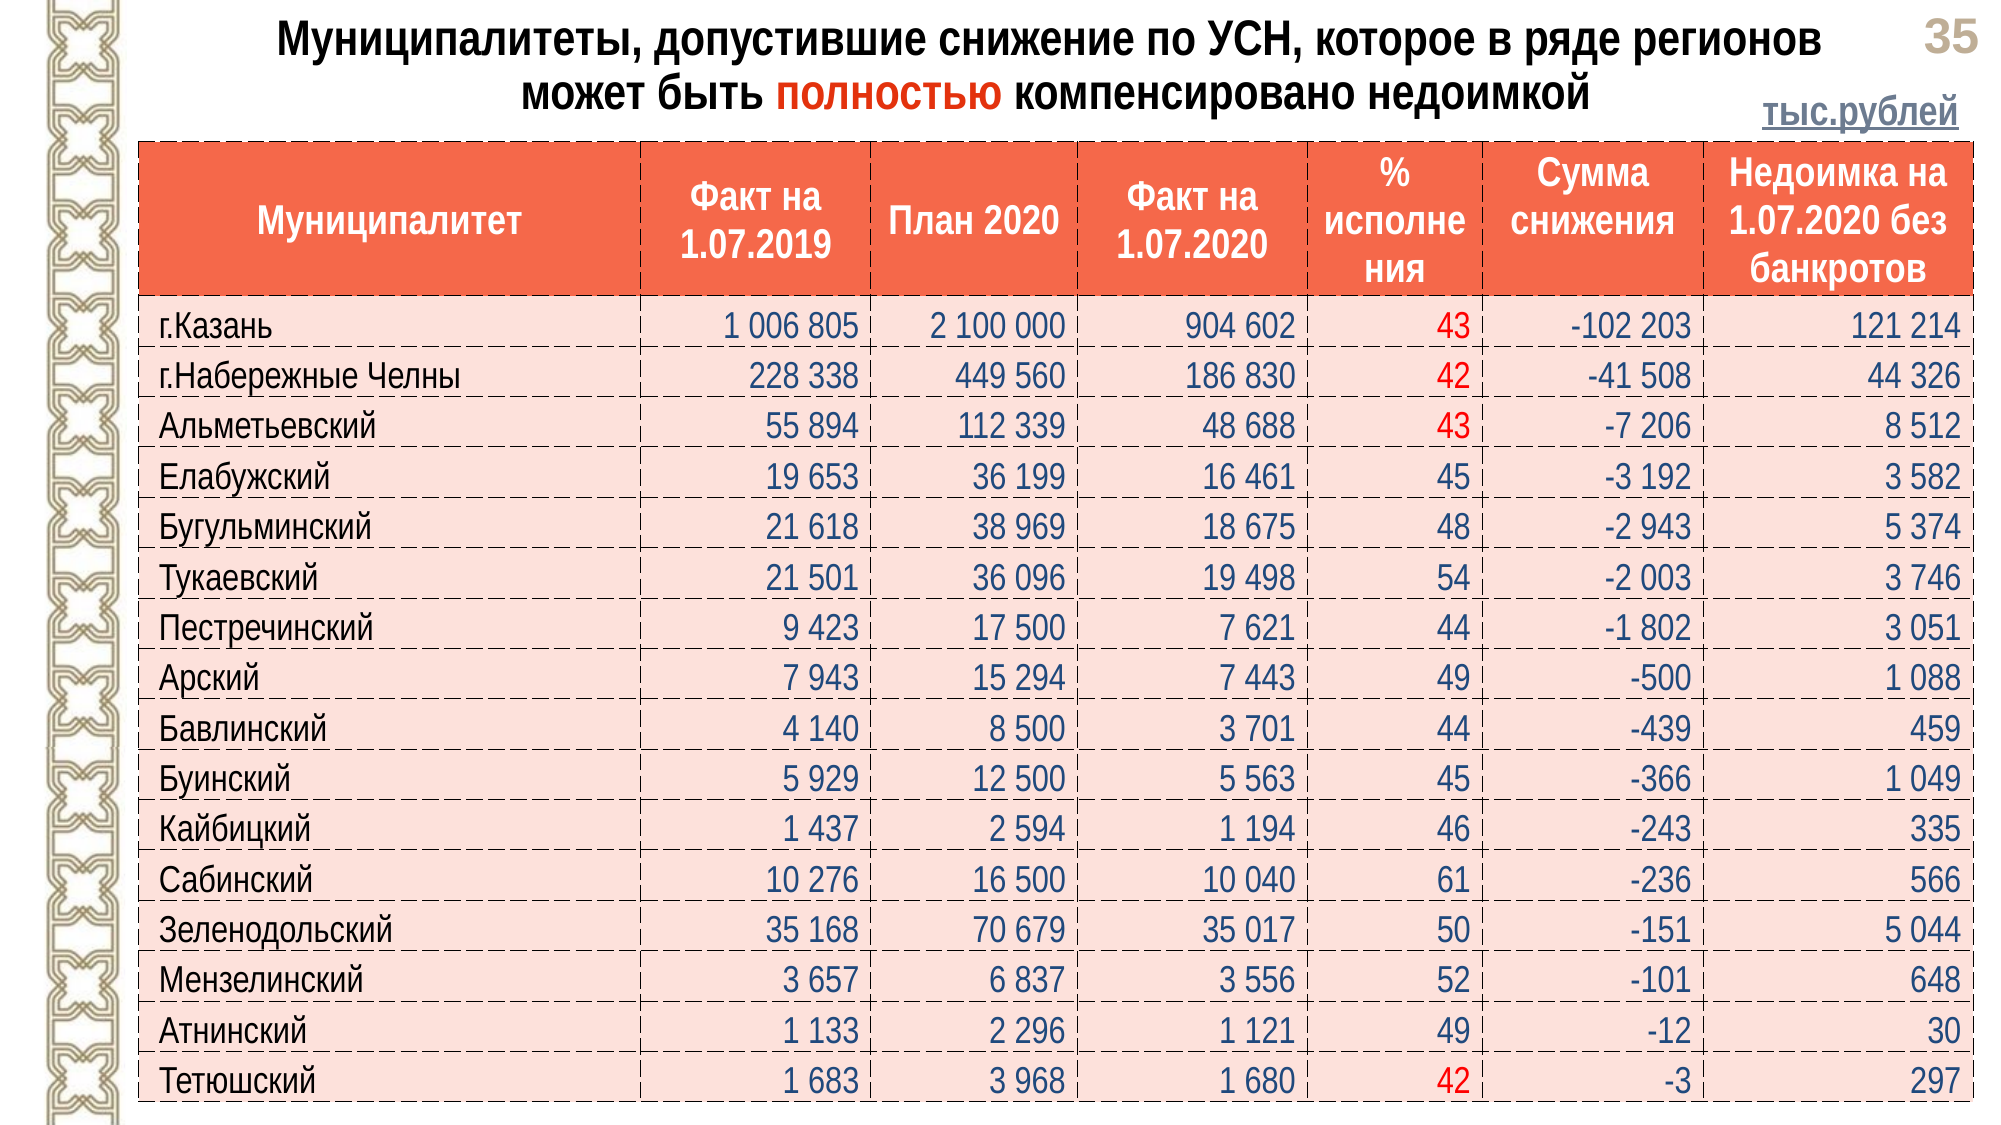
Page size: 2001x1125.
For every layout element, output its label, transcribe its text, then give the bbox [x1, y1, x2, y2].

table_cell 228 338 [641, 346, 871, 396]
table_cell 42 [1307, 1051, 1483, 1102]
table_cell 1 088 [1703, 648, 1973, 699]
table_cell 10 276 [641, 850, 871, 900]
table_header % исполнения [1307, 142, 1483, 296]
table_cell 18 675 [1077, 497, 1307, 548]
table_cell 44 326 [1703, 346, 1973, 396]
table_cell 43 [1307, 296, 1483, 346]
table_cell 55 894 [641, 396, 871, 447]
table_cell 186 830 [1077, 346, 1307, 396]
table_cell 9 423 [641, 598, 871, 648]
table_cell -151 [1483, 900, 1703, 951]
table_cell 35 168 [641, 900, 871, 951]
table_cell 45 [1307, 447, 1483, 497]
table_cell 5 044 [1703, 900, 1973, 951]
table_cell -41 508 [1483, 346, 1703, 396]
table_cell Бугульминский [139, 497, 641, 548]
table_cell 648 [1703, 951, 1973, 1001]
table_cell г.Набережные Челны [139, 346, 641, 396]
table_cell 904 602 [1077, 296, 1307, 346]
table_cell 8 500 [871, 699, 1077, 749]
table_cell 45 [1307, 749, 1483, 799]
table_cell 19 653 [641, 447, 871, 497]
table_cell -439 [1483, 699, 1703, 749]
table_cell 1 133 [641, 1001, 871, 1051]
table_cell -500 [1483, 648, 1703, 699]
table_cell 1 006 805 [641, 296, 871, 346]
table_cell 449 560 [871, 346, 1077, 396]
table_cell 61 [1307, 850, 1483, 900]
table_cell -3 192 [1483, 447, 1703, 497]
table_cell 112 339 [871, 396, 1077, 447]
table_cell 46 [1307, 799, 1483, 850]
table_cell 1 680 [1077, 1051, 1307, 1102]
table_cell Атнинский [139, 1001, 641, 1051]
table_cell -3 [1483, 1051, 1703, 1102]
table_header Факт на 1.07.2020 [1077, 142, 1307, 296]
table_cell 566 [1703, 850, 1973, 900]
table_cell -2 003 [1483, 548, 1703, 598]
table_cell 15 294 [871, 648, 1077, 699]
table_cell 3 701 [1077, 699, 1307, 749]
table_cell 2 594 [871, 799, 1077, 850]
table_cell 1 437 [641, 799, 871, 850]
table_cell 7 943 [641, 648, 871, 699]
table_cell 4 140 [641, 699, 871, 749]
table_cell 5 929 [641, 749, 871, 799]
table_cell 19 498 [1077, 548, 1307, 598]
table_cell 121 214 [1703, 296, 1973, 346]
table_cell 54 [1307, 548, 1483, 598]
table_cell 3 657 [641, 951, 871, 1001]
table_cell 16 500 [871, 850, 1077, 900]
table_cell Мензелинский [139, 951, 641, 1001]
text_box тыс.рублей [1688, 76, 1974, 141]
table_cell 3 582 [1703, 447, 1973, 497]
table_cell 3 968 [871, 1051, 1077, 1102]
table_cell 2 100 000 [871, 296, 1077, 346]
table_cell -243 [1483, 799, 1703, 850]
table_cell 1 683 [641, 1051, 871, 1102]
table_cell -101 [1483, 951, 1703, 1001]
table_cell -102 203 [1483, 296, 1703, 346]
table_cell 297 [1703, 1051, 1973, 1102]
table_cell Елабужский [139, 447, 641, 497]
table_cell 6 837 [871, 951, 1077, 1001]
table_cell 44 [1307, 598, 1483, 648]
table_cell 1 121 [1077, 1001, 1307, 1051]
table_cell -7 206 [1483, 396, 1703, 447]
table_cell 35 017 [1077, 900, 1307, 951]
table_cell Пестречинский [139, 598, 641, 648]
table_cell Кайбицкий [139, 799, 641, 850]
table_header Недоимка на 1.07.2020 без банкротов [1703, 142, 1973, 296]
table_cell 21 618 [641, 497, 871, 548]
table_cell 335 [1703, 799, 1973, 850]
table_cell 36 199 [871, 447, 1077, 497]
table_cell 48 688 [1077, 396, 1307, 447]
list Муниципалитеты, допустившие снижение по УСН, которое в ряде регионов может быть полностью компенсировано недоимкой [138, 4, 1974, 142]
table_cell -12 [1483, 1001, 1703, 1051]
table_cell 459 [1703, 699, 1973, 749]
table_cell 2 296 [871, 1001, 1077, 1051]
table_cell -366 [1483, 749, 1703, 799]
table_cell 7 621 [1077, 598, 1307, 648]
table_cell 3 051 [1703, 598, 1973, 648]
table_cell 38 969 [871, 497, 1077, 548]
table_cell Тетюшский [139, 1051, 641, 1102]
table_cell 36 096 [871, 548, 1077, 598]
table_cell 21 501 [641, 548, 871, 598]
table_cell 50 [1307, 900, 1483, 951]
table_header Факт на 1.07.2019 [641, 142, 871, 296]
table_cell -2 943 [1483, 497, 1703, 548]
table_cell 30 [1703, 1001, 1973, 1051]
table_cell Зеленодольский [139, 900, 641, 951]
table_cell Арский [139, 648, 641, 699]
table_cell 5 374 [1703, 497, 1973, 548]
table_cell 3 556 [1077, 951, 1307, 1001]
table_cell -236 [1483, 850, 1703, 900]
table_cell 52 [1307, 951, 1483, 1001]
table_cell 44 [1307, 699, 1483, 749]
table_cell 70 679 [871, 900, 1077, 951]
table_cell Буинский [139, 749, 641, 799]
table_cell 16 461 [1077, 447, 1307, 497]
table_cell Альметьевский [139, 396, 641, 447]
table_cell 43 [1307, 396, 1483, 447]
table_cell г.Казань [139, 296, 641, 346]
table_header Сумма снижения [1483, 142, 1703, 296]
table_cell 3 746 [1703, 548, 1973, 598]
table_cell Бавлинский [139, 699, 641, 749]
table_cell 5 563 [1077, 749, 1307, 799]
table_cell 49 [1307, 648, 1483, 699]
table_header План 2020 [871, 142, 1077, 296]
table_cell 42 [1307, 346, 1483, 396]
table_header Муниципалитет [139, 142, 641, 296]
table_cell 48 [1307, 497, 1483, 548]
table_cell 49 [1307, 1001, 1483, 1051]
table_cell Сабинский [139, 850, 641, 900]
table_cell 7 443 [1077, 648, 1307, 699]
table_cell 8 512 [1703, 396, 1973, 447]
table_cell 1 049 [1703, 749, 1973, 799]
table_cell Тукаевский [139, 548, 641, 598]
table_cell 17 500 [871, 598, 1077, 648]
table_cell 1 194 [1077, 799, 1307, 850]
table_cell -1 802 [1483, 598, 1703, 648]
table_cell 12 500 [871, 749, 1077, 799]
table_cell 10 040 [1077, 850, 1307, 900]
picture [0, 0, 127, 1125]
